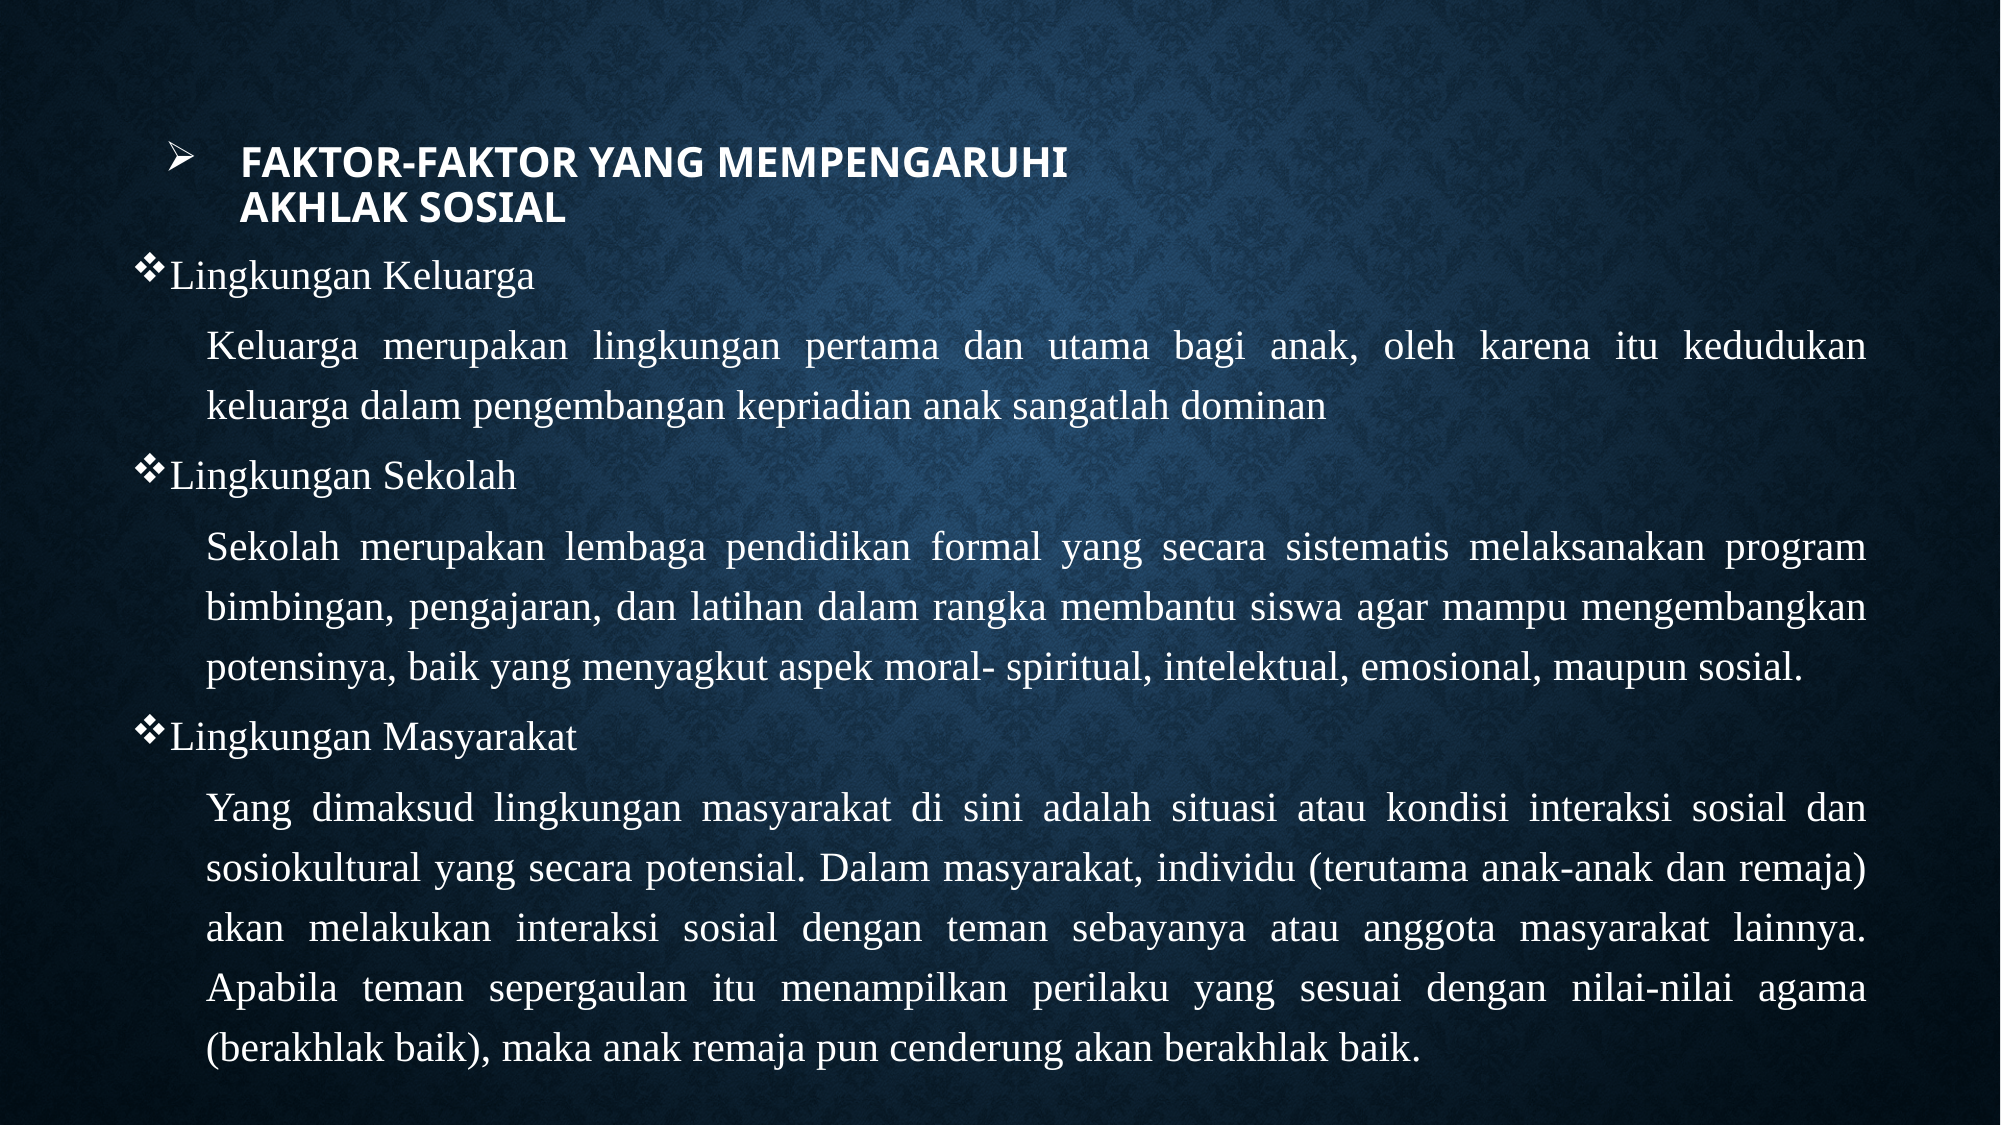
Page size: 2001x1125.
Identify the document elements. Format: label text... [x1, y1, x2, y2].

list Lingkungan Keluarga Keluarga merupakan lingkungan pertama dan utama bagi anak, oleh karena itu kedudukan keluarga dalam pengembangan kepriadian anak sangatlah dominan Lingkungan Sekolah Sekolah merupakan lembaga pendidikan formal yang secara sistematis melaksanakan program bimbingan, pengajaran, dan latihan dalam rangka membantu siswa agar mampu mengembangkan potensinya, baik yang menyagkut aspek moral- spiritual, intelektual, emosional, maupun sosial. Lingkungan Masyarakat Yang dimaksud lingkungan masyarakat di sini adalah situasi atau kondisi interaksi sosial dan sosiokultural yang secara potensial. Dalam masyarakat, individu (terutama anak-anak dan remaja) akan melakukan interaksi sosial dengan teman sebayanya atau anggota masyarakat lainnya. Apabila teman sepergaulan itu menampilkan perilaku yang sesuai dengan nilai-nilai agama (berakhlak baik), maka anak remaja pun cenderung akan berakhlak baik. [116, 230, 1884, 1095]
title Faktor-faktor yang Mempengaruhi Akhlak Sosial [149, 99, 1177, 230]
